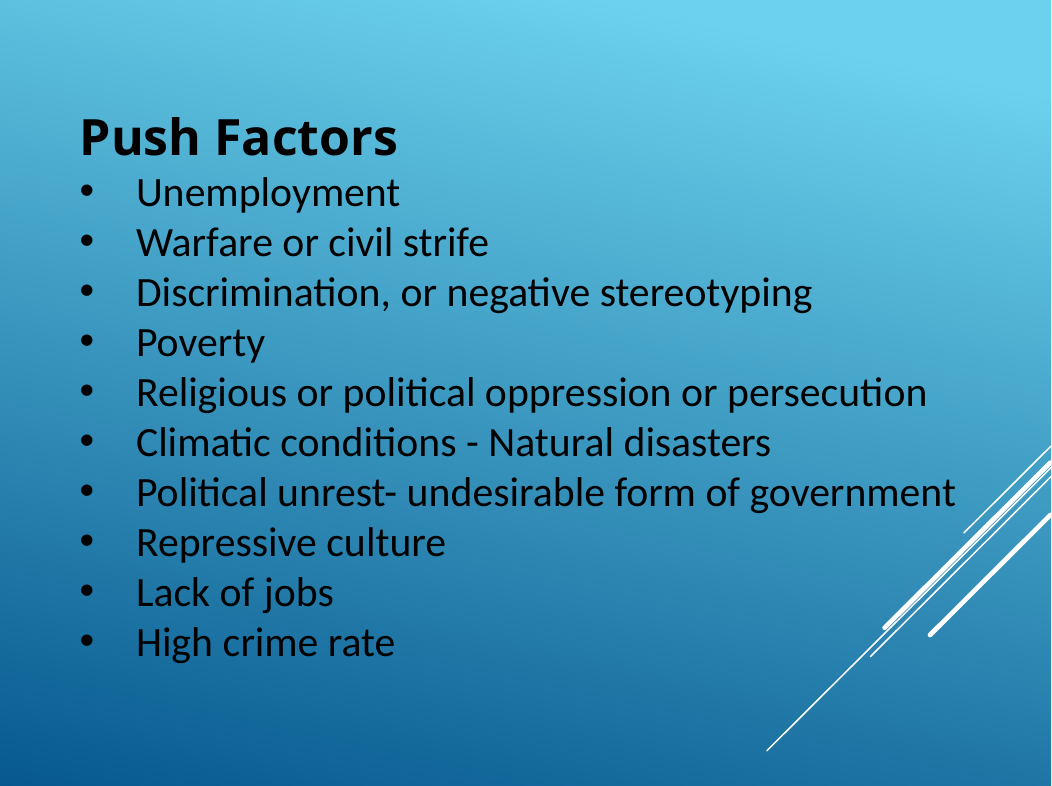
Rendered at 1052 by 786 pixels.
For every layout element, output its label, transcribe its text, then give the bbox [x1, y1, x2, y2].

text_box Push Factors Unemployment Warfare or civil strife Discrimination, or negative stereotyping Poverty Religious or political oppression or persecution Climatic conditions - Natural disasters Political unrest- undesirable form of government Repressive culture Lack of jobs High crime rate [64, 97, 1034, 673]
